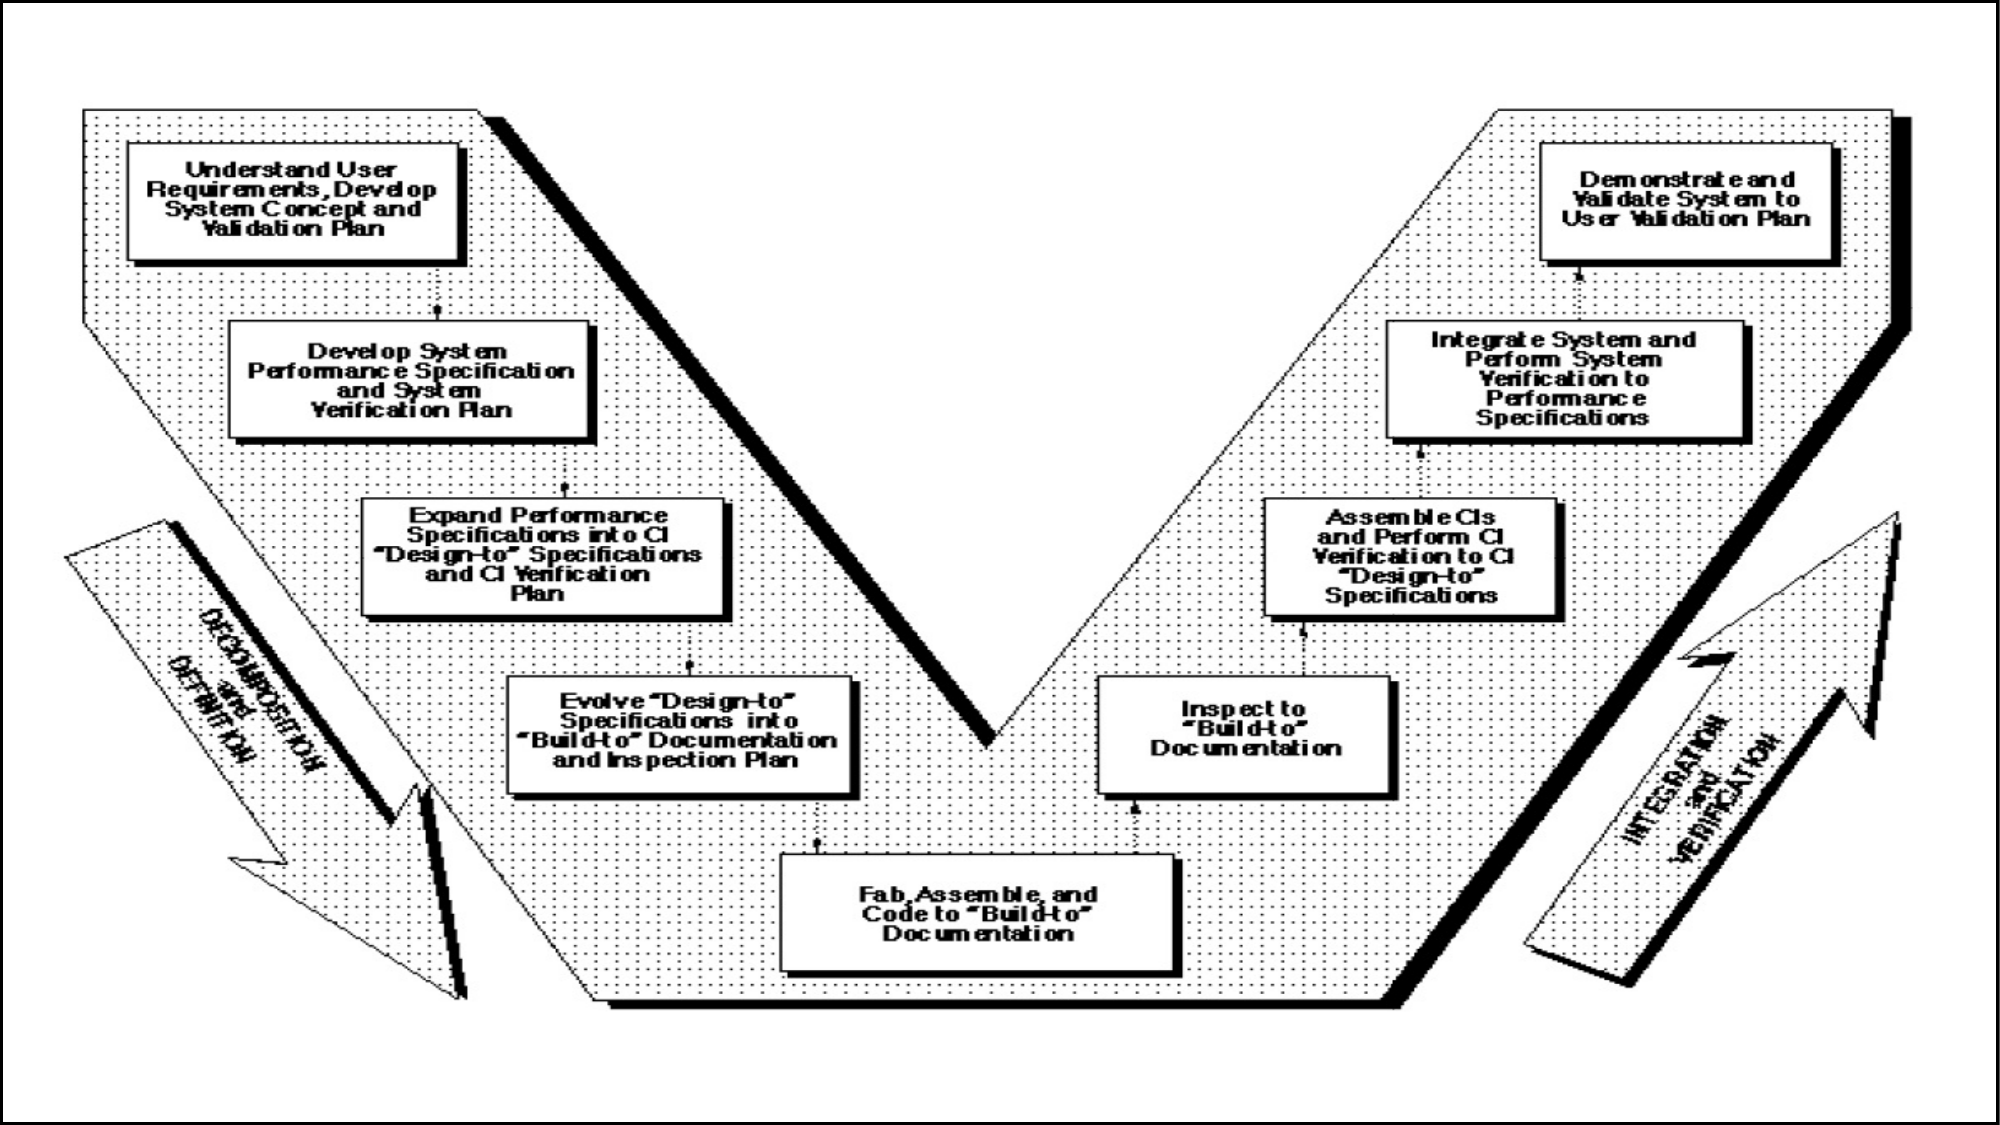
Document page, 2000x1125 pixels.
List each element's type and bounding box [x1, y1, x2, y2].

picture [26, 90, 1974, 1034]
